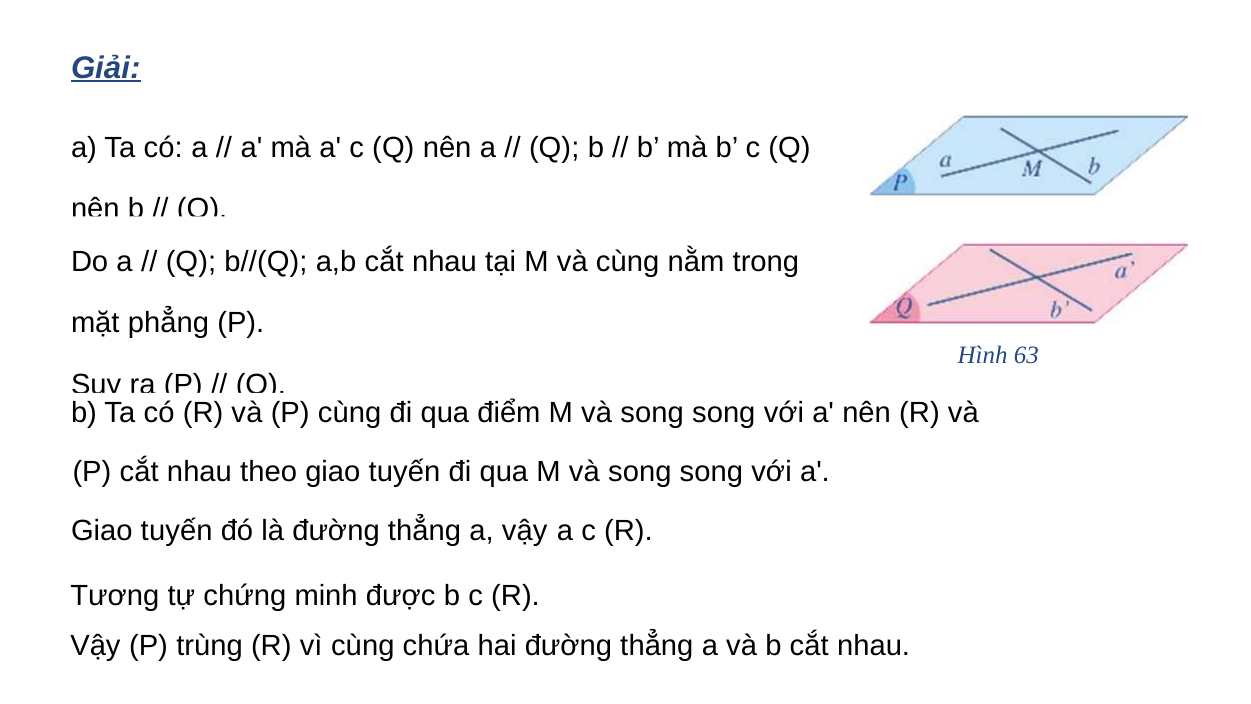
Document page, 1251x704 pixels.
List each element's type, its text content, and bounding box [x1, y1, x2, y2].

text_box (P) cắt nhau theo giao tuyến đi qua M và song song với a'. [72, 452, 926, 496]
text_box Giao tuyến đó là đường thẳng a, vậy a c (R). [71, 511, 727, 556]
text_box Hình 63 [957, 339, 1041, 363]
text_box a) Ta có: a // a' mà a' c (Q) nên a // (Q); b // b’ mà b’ c (Q) nên b // (Q). [71, 102, 850, 200]
text_box Tương tự chứng minh được b c (R). Vậy (P) trùng (R) vì cùng chứa hai đường thẳng a và b cắt nhau. [70, 576, 1016, 671]
text_box b) Ta có (R) và (P) cùng đi qua điểm M và song song với a' nên (R) và [71, 392, 1175, 437]
text_box Giải: [71, 46, 148, 77]
picture [869, 114, 1188, 198]
picture [868, 242, 1188, 326]
text_box Do a // (Q); b//(Q); a,b cắt nhau tại M và cùng nằm trong mặt phẳng (P). Suy ra (P) // (Q). [71, 216, 850, 378]
